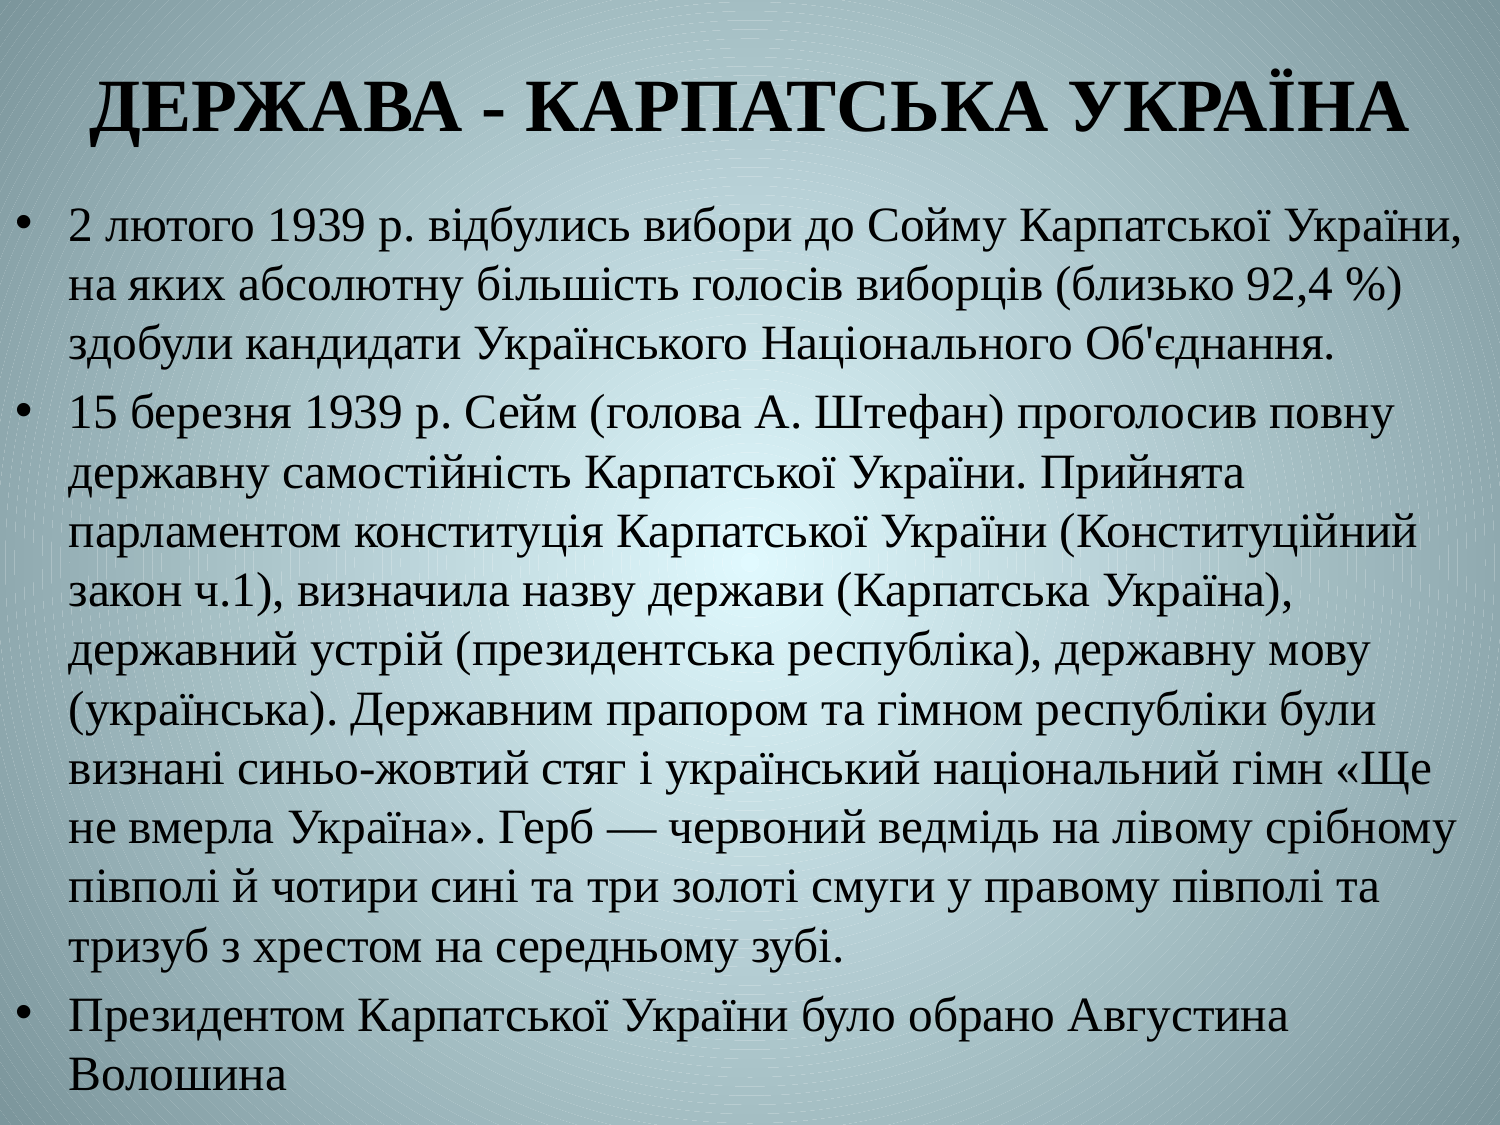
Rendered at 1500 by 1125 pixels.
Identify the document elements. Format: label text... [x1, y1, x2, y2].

list 2 лютого 1939 р. відбулись вибори до Сойму Карпатської України, на яких абсолютну більшість голосів виборців (близько 92,4 %) здобули кандидати Українського Національного Об'єднання. 15 березня 1939 р. Сейм (голова А. Штефан) проголосив повну державну самостійність Карпатської України. Прийнята парламентом конституція Карпатської України (Конституційний закон ч.1), визначила назву держави (Карпатська Україна), державний устрій (президентська республіка), державну мову (українська). Державним прапором та гімном республіки були визнані синьо-жовтий стяг і український національний гімн «Ще не вмерла Україна». Герб — червоний ведмідь на лівому срібному півполі й чотири сині та три золоті смуги у правому півполі та тризуб з хрестом на середньому зубі. Президентом Карпатської України було обрано Августина Волошина [0, 184, 1500, 1125]
title ДЕРЖАВА - КАРПАТСЬКА УКРАЇНА [0, 19, 1500, 184]
